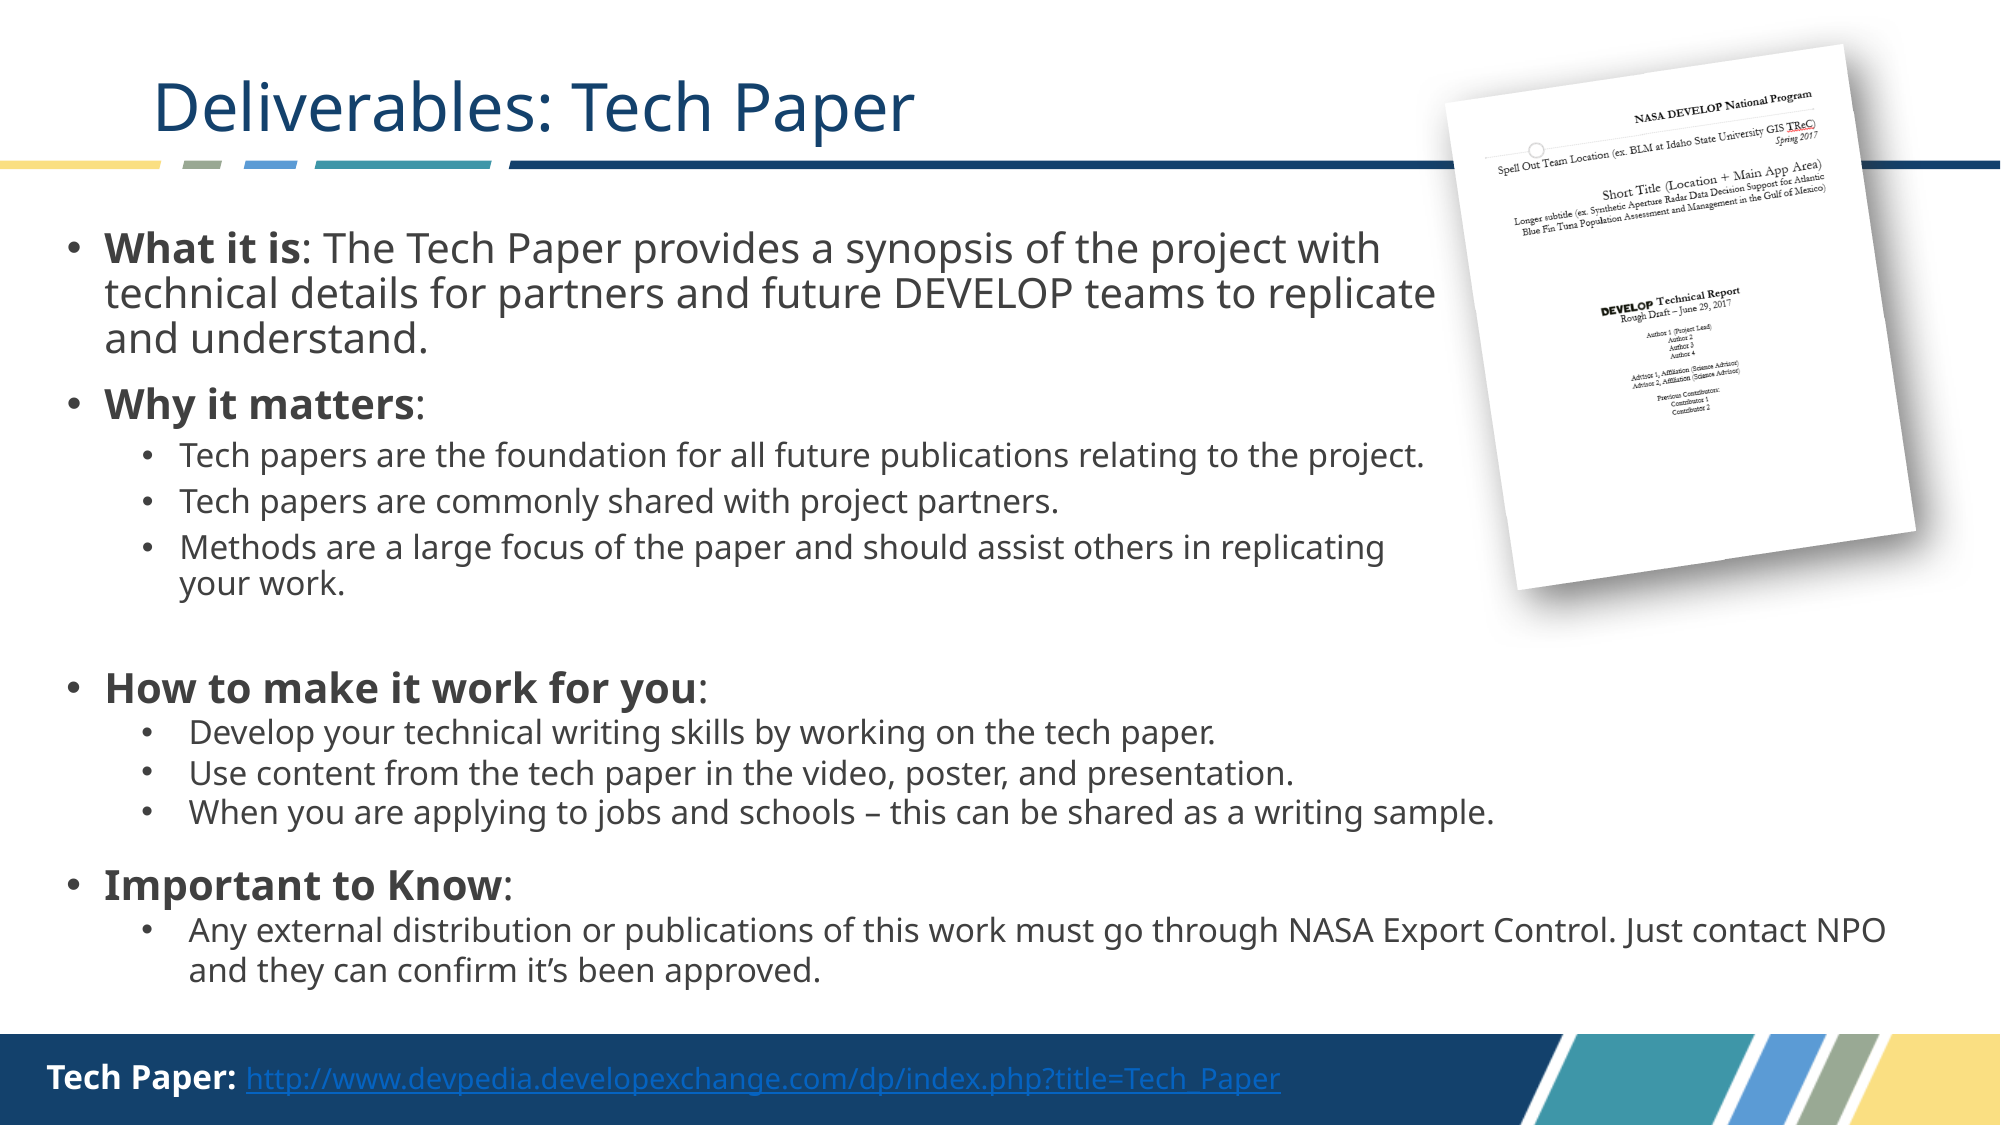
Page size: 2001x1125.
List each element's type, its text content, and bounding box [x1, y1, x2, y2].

title Deliverables: Tech Paper [137, 59, 1625, 161]
picture [0, 1034, 2000, 1125]
text_box Tech Paper: http://www.devpedia.developexchange.com/dp/index.php?title=Tech_Paper [31, 1049, 1921, 1104]
list What it is: The Tech Paper provides a synopsis of the project with technical details for partners and future DEVELOP teams to replicate and understand. Why it matters: Tech papers are the foundation for all future publications relating to the project. Tech papers are commonly shared with project partners. Methods are a large focus of the paper and should assist others in replicating your work. [51, 219, 1466, 654]
picture [1445, 45, 1916, 590]
text_box How to make it work for you: Develop your technical writing skills by working on the tech paper. Use content from the tech paper in the video, poster, and presentation. When you are applying to jobs and schools – this can be shared as a writing sample. Important to Know: Any external distribution or publications of this work must go through NASA Export Control. Just contact NPO and they can confirm it’s been approved. [51, 654, 1941, 997]
